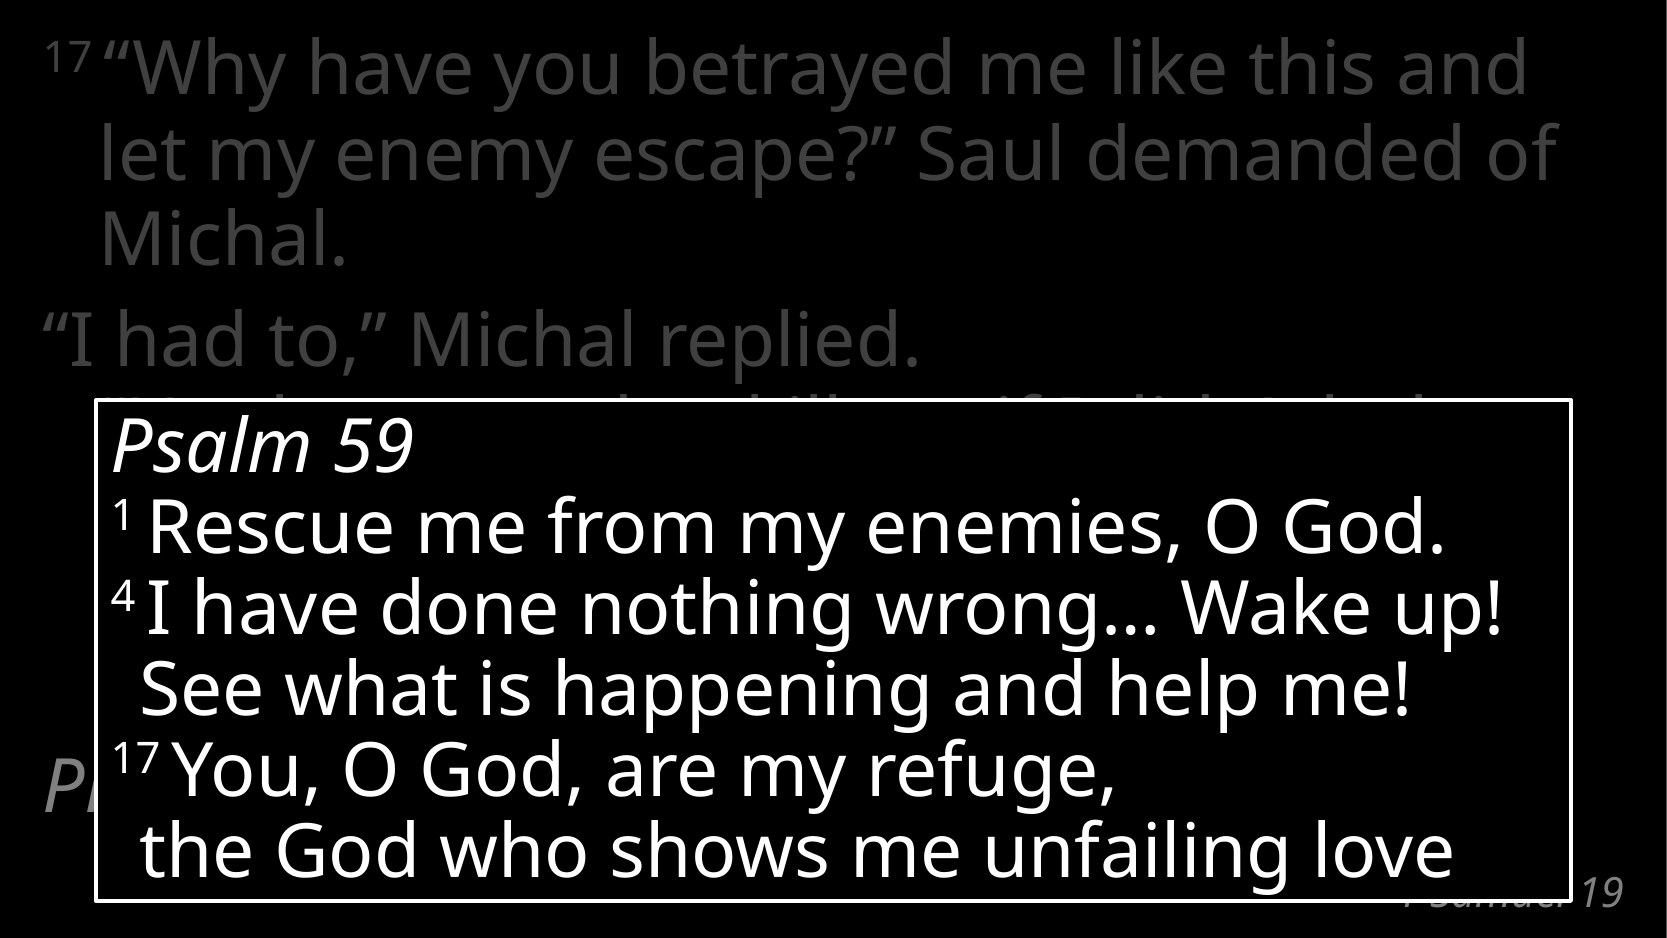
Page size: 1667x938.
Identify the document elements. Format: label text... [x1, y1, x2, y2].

list 17 “Why have you betrayed me like this and let my enemy escape?” Saul demanded of Michal. “I had to,” Michal replied. “He threatened to kill me if I didn’t help him.” [27, 18, 1640, 813]
text_box Psalm 59 1 Rescue me from my enemies, O God. 4 I have done nothing wrong… Wake up! See what is happening and help me! 17 You, O God, are my refuge, the God who shows me unfailing love [95, 400, 1571, 901]
title 1 Samuel 19 [1247, 833, 1640, 923]
list Plan #6: Send Soldiers to David’s House [27, 833, 1247, 923]
